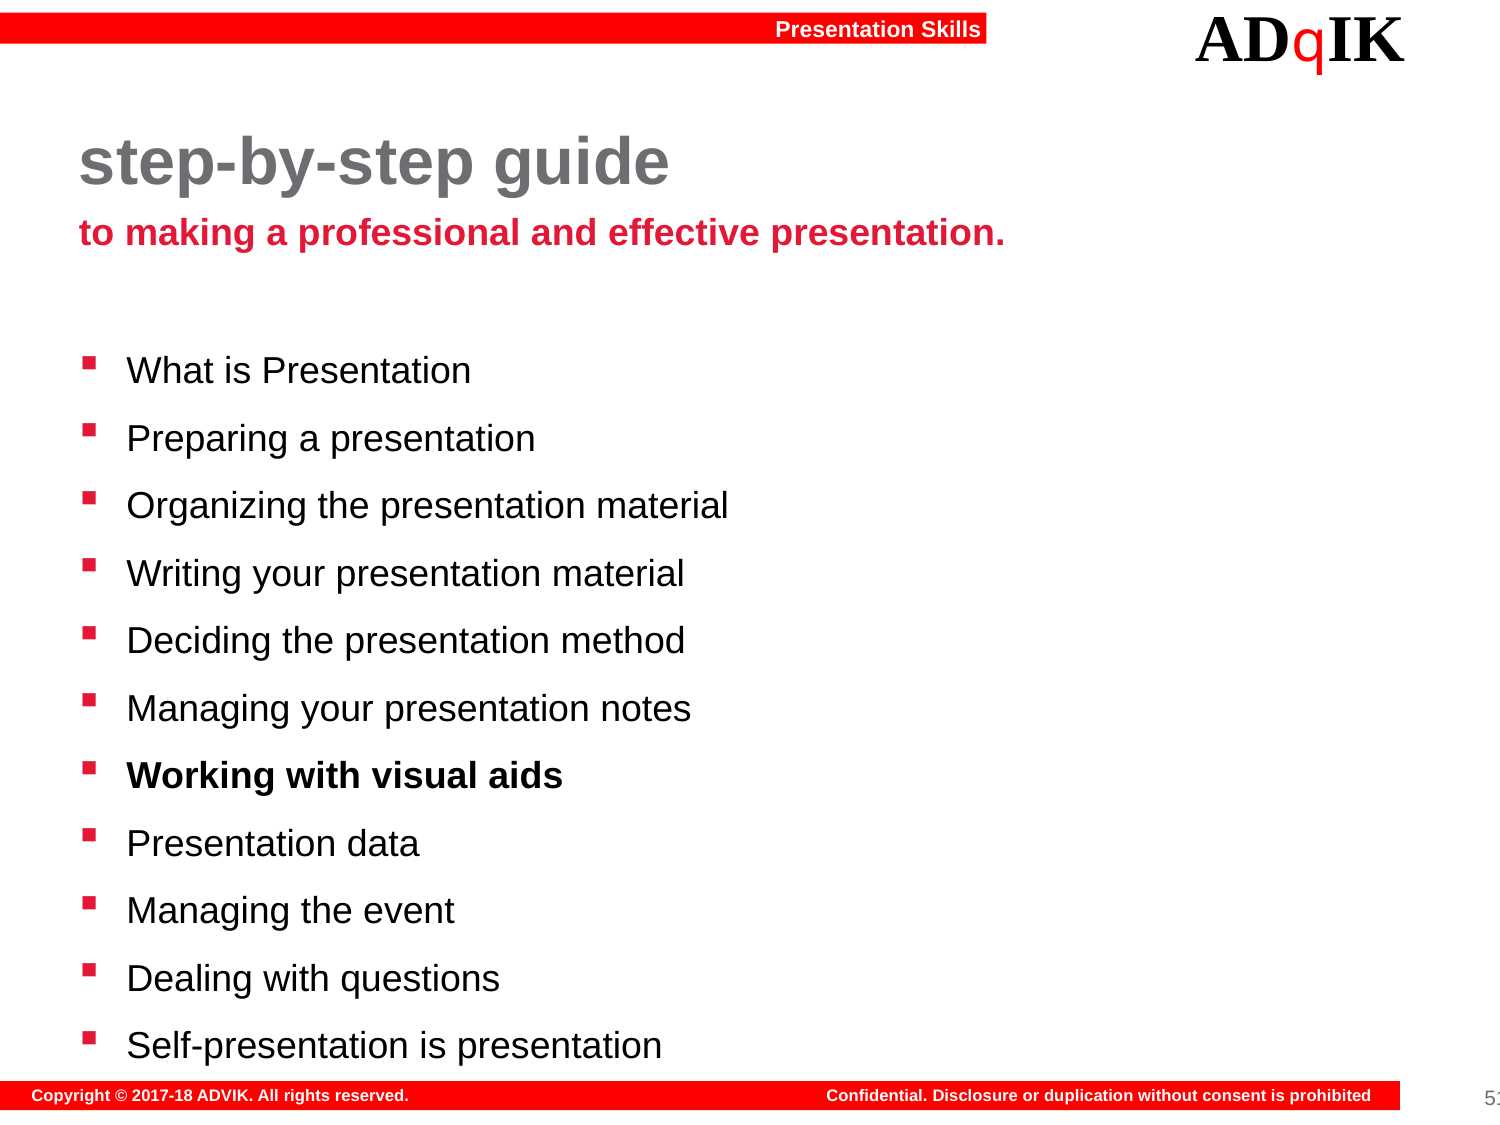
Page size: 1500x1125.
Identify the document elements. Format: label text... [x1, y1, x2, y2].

list to making a professional and effective presentation. [78, 208, 1429, 256]
list What is Presentation Preparing a presentation Organizing the presentation material Writing your presentation material Deciding the presentation method Managing your presentation notes Working with visual aids Presentation data Managing the event Dealing with questions Self-presentation is presentation [78, 323, 1429, 1125]
title step-by-step guide [78, 117, 1429, 199]
